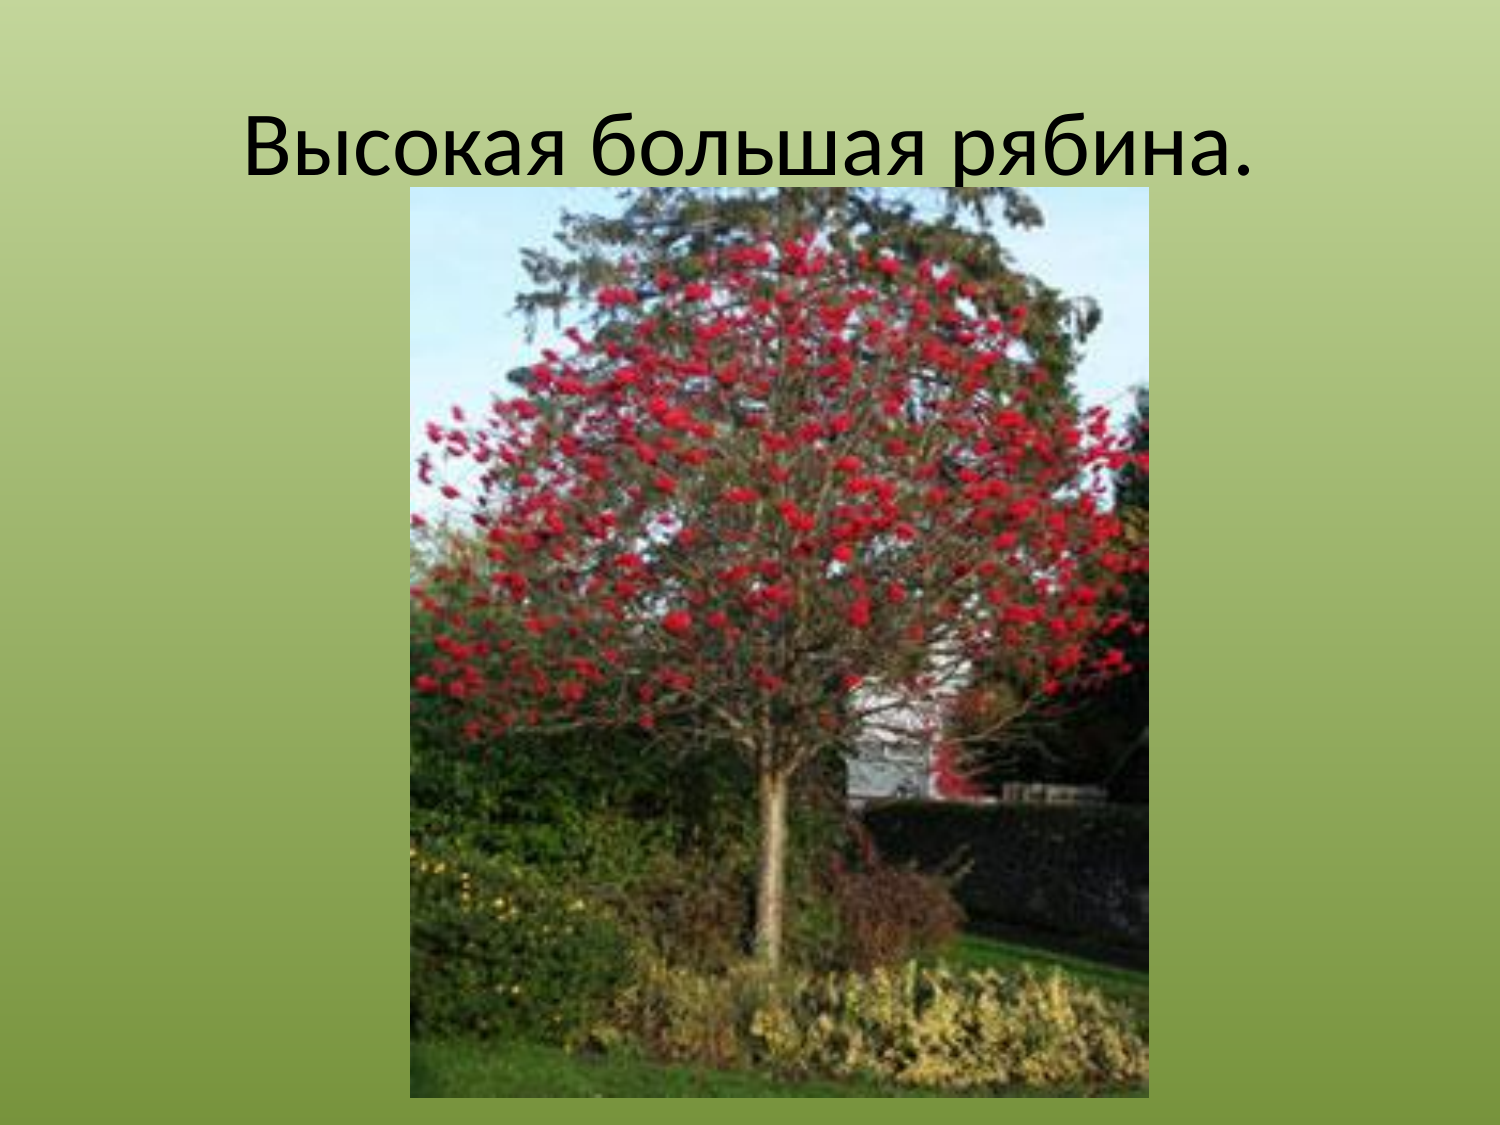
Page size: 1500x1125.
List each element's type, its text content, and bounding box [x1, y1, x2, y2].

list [409, 187, 1149, 1098]
title Высокая большая рябина. [75, 45, 1425, 233]
